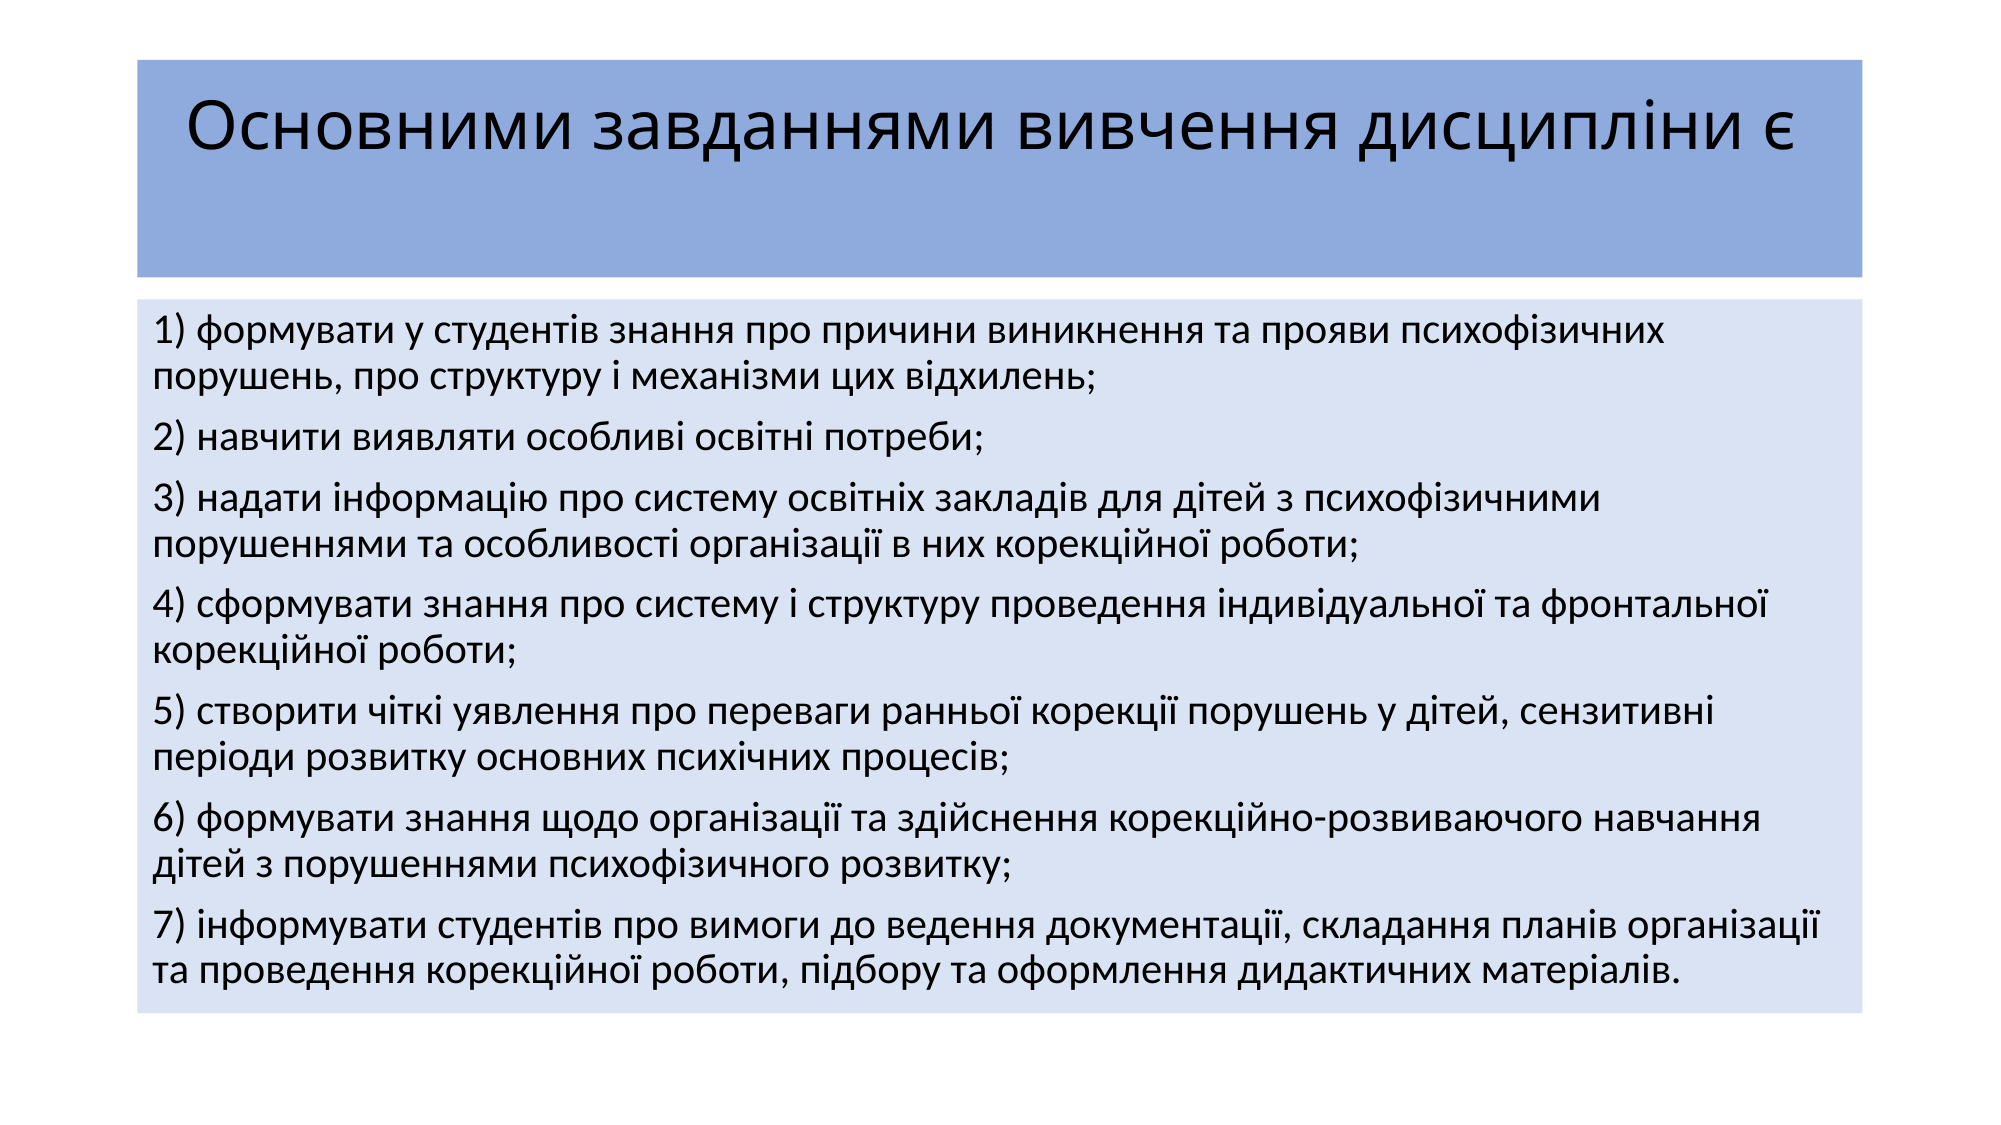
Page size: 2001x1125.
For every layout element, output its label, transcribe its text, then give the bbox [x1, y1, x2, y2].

title Основними завданнями вивчення дисципліни є [137, 59, 1863, 278]
list 1) формувати у студентів знання про причини виникнення та прояви психофізичних порушень, про структуру і механізми цих відхилень; 2) навчити виявляти особливі освітні потреби; 3) надати інформацію про систему освітніх закладів для дітей з психофізичними порушеннями та особливості організації в них корекційної роботи; 4) сформувати знання про систему і структуру проведення індивідуальної та фронтальної корекційної роботи; 5) створити чіткі уявлення про переваги ранньої корекції порушень у дітей, сензитивні періоди розвитку основних психічних процесів; 6) формувати знання щодо організації та здійснення корекційно-розвиваючого навчання дітей з порушеннями психофізичного розвитку; 7) інформувати студентів про вимоги до ведення документації, складання планів організації та проведення корекційної роботи, підбору та оформлення дидактичних матеріалів. [137, 299, 1863, 1014]
